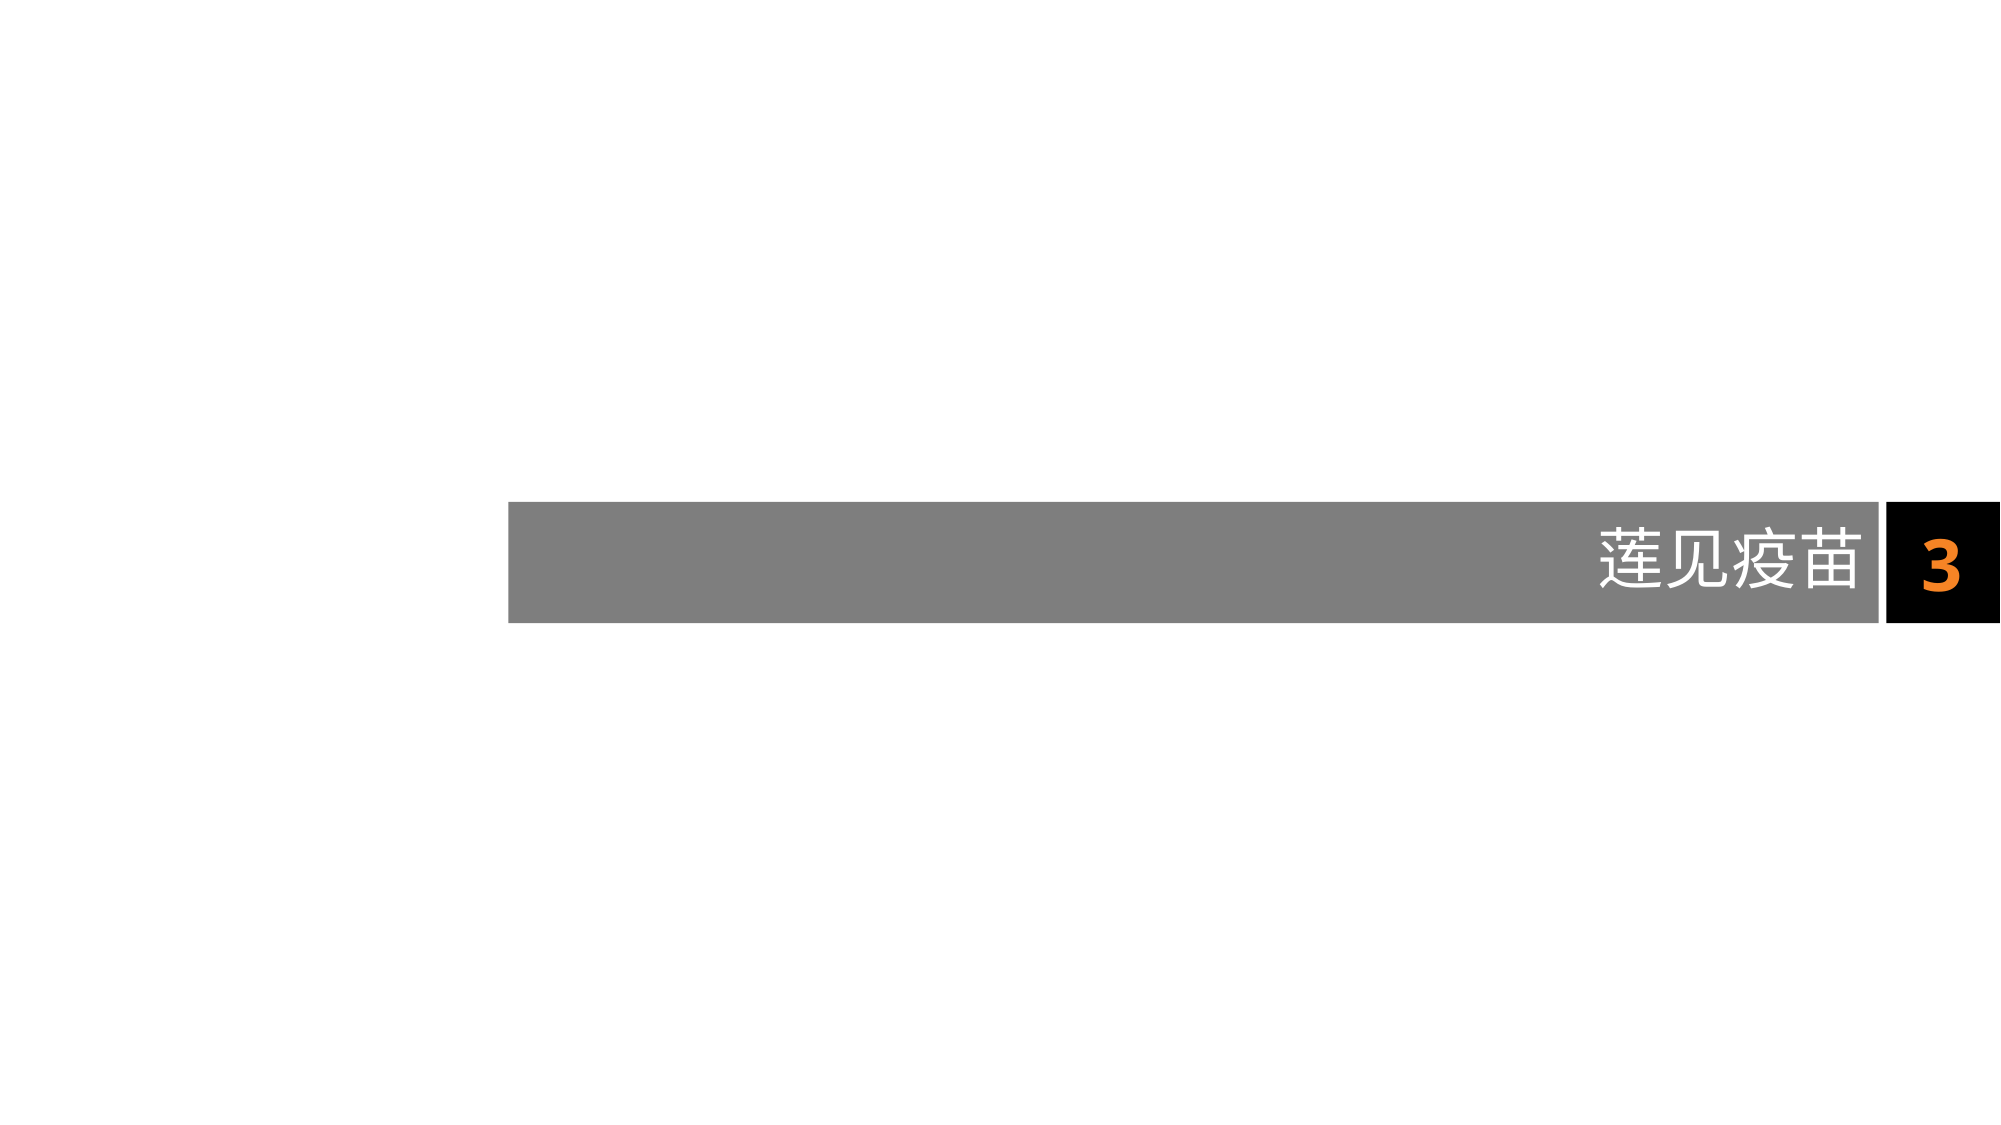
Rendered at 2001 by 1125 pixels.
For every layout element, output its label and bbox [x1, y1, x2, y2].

text_box [508, 501, 2000, 623]
